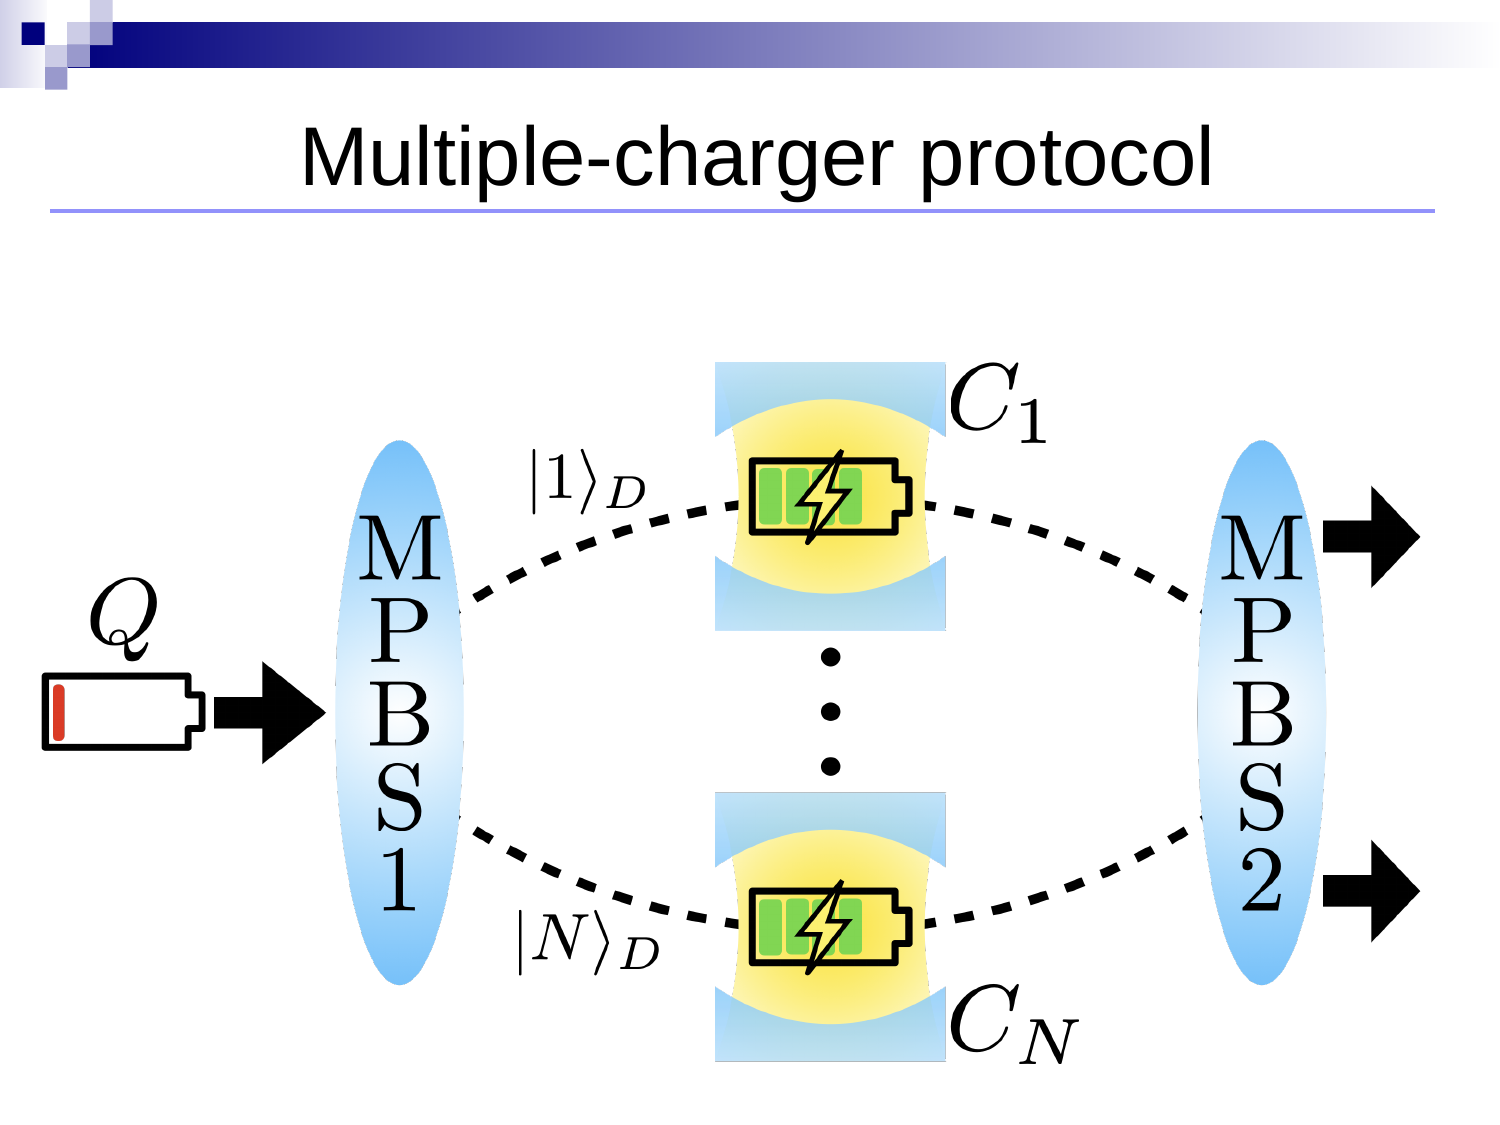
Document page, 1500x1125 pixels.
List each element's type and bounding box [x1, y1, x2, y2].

picture [40, 361, 1421, 1065]
text_box [49, 94, 1451, 212]
